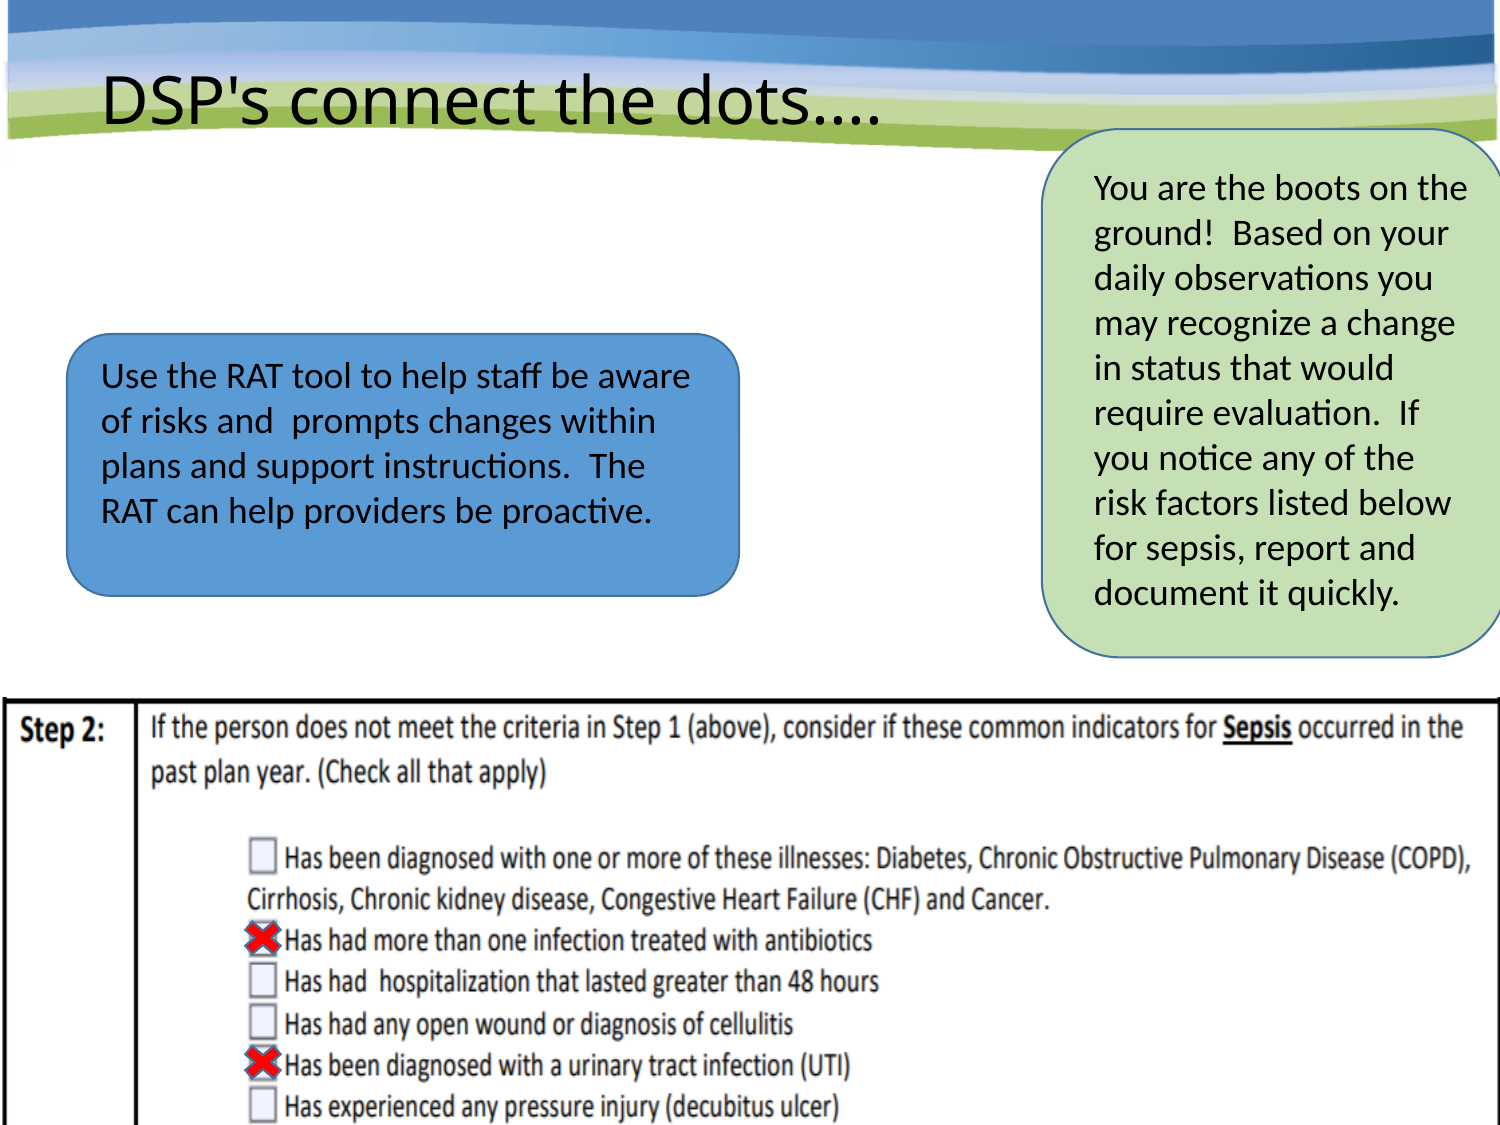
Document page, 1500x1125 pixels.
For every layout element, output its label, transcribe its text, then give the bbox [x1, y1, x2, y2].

text_box DSP's connect the dots.... [85, 50, 1145, 146]
text_box [65, 332, 741, 597]
text_box You are the boots on the ground! Based on your daily observations you may recognize a change in status that would require evaluation. If you notice any of the risk factors listed below for sepsis, report and document it quickly. [1079, 155, 1486, 621]
text_box Use the RAT tool to help staff be aware of risks and prompts changes within plans and support instructions. The RAT can help providers be proactive. [85, 343, 723, 539]
text_box [1040, 128, 1500, 659]
picture [0, 0, 1500, 1125]
